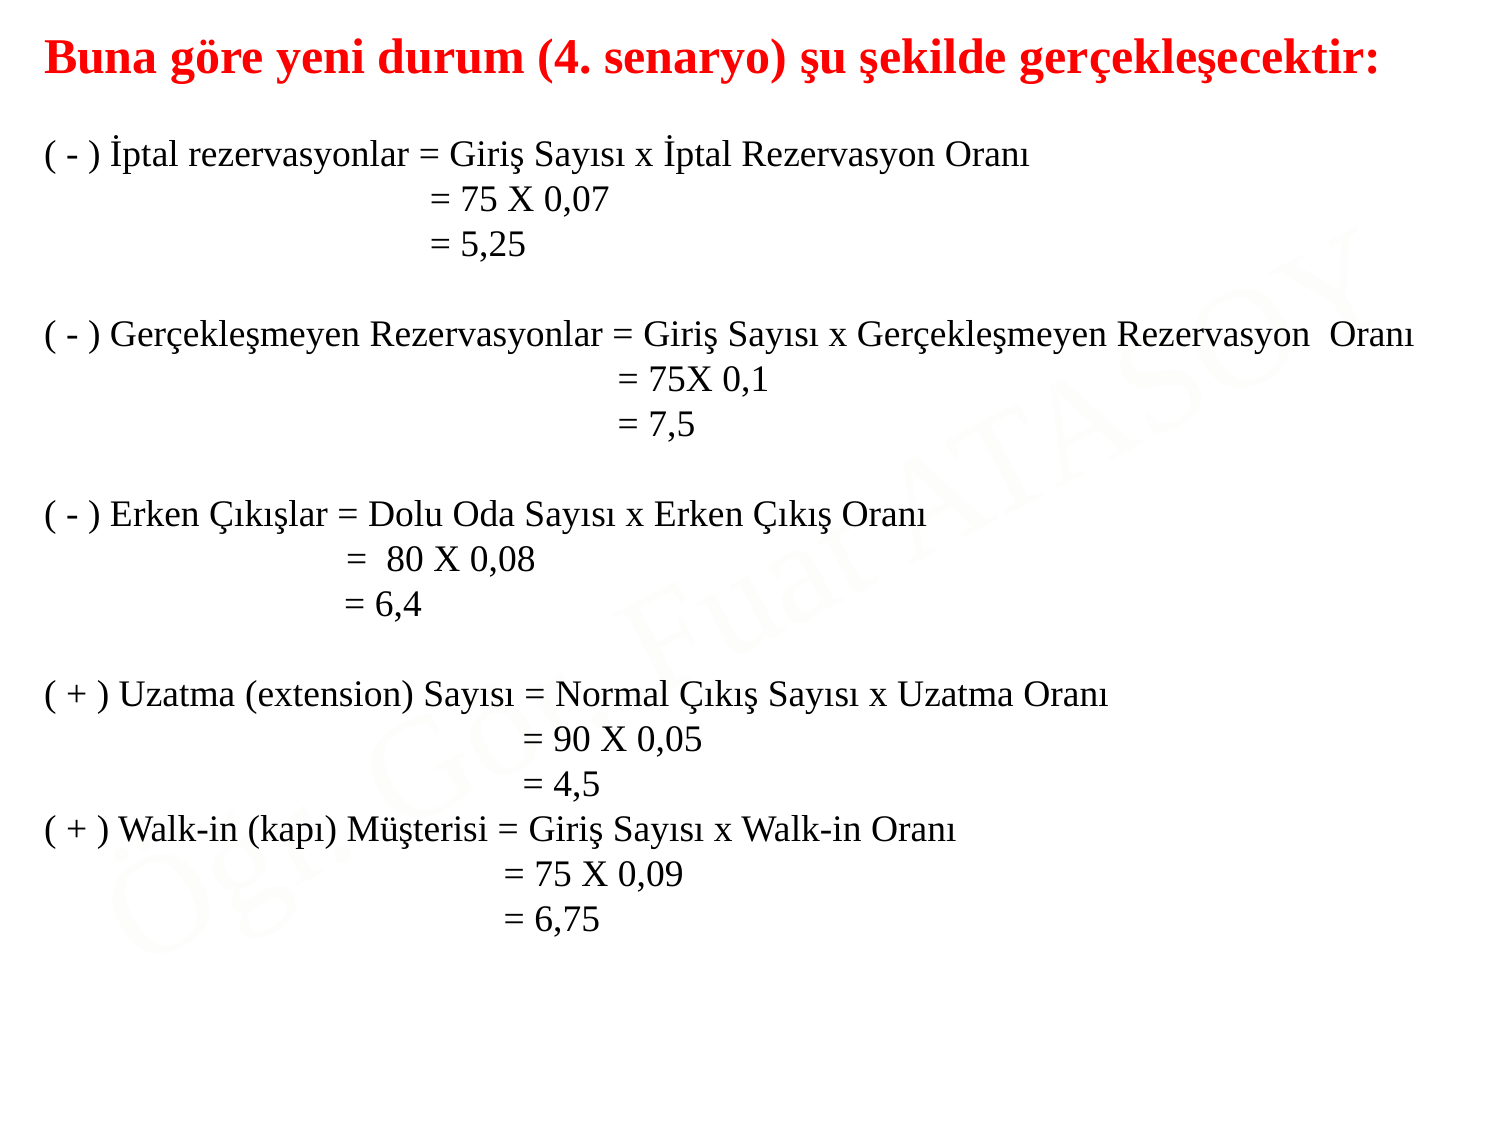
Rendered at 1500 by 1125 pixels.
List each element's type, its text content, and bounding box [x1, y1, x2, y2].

text_box Buna göre yeni durum (4. senaryo) şu şekilde gerçekleşecektir: ( - ) İptal rezervasyonlar = Giriş Sayısı x İptal Rezervasyon Oranı = 75 X 0,07 = 5,25 ( - ) Gerçekleşmeyen Rezervasyonlar = Giriş Sayısı x Gerçekleşmeyen Rezervasyon Oranı = 75X 0,1 = 7,5 ( - ) Erken Çıkışlar = Dolu Oda Sayısı x Erken Çıkış Oranı = 80 X 0,08 = 6,4 ( + ) Uzatma (extension) Sayısı = Normal Çıkış Sayısı x Uzatma Oranı = 90 X 0,05 = 4,5 ( + ) Walk-in (kapı) Müşterisi = Giriş Sayısı x Walk-in Oranı = 75 X 0,09 = 6,75 [29, 42, 1471, 946]
